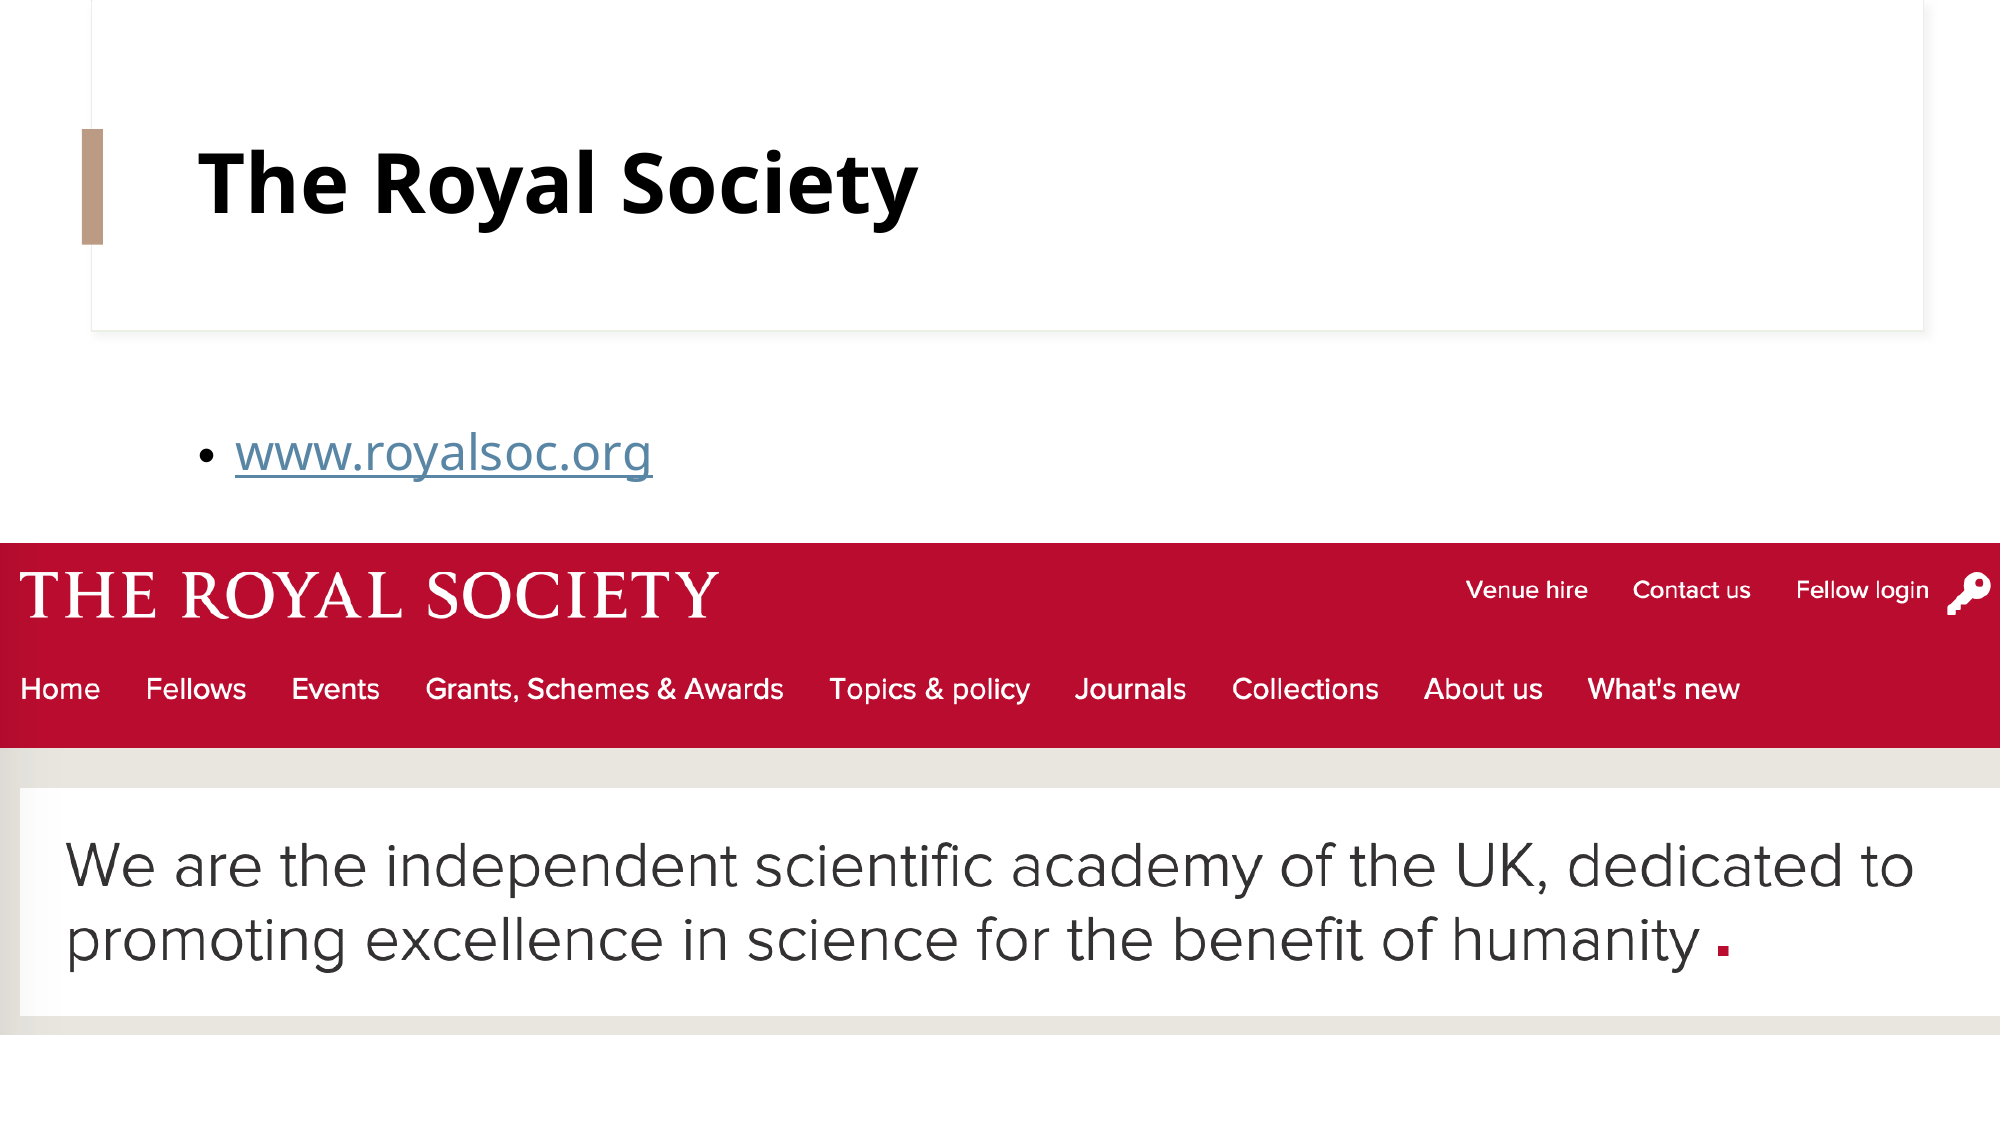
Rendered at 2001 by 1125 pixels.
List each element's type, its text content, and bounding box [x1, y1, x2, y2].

title The Royal Society [183, 90, 1851, 284]
list www.royalsoc.org [183, 406, 1851, 542]
picture [0, 542, 2000, 1035]
